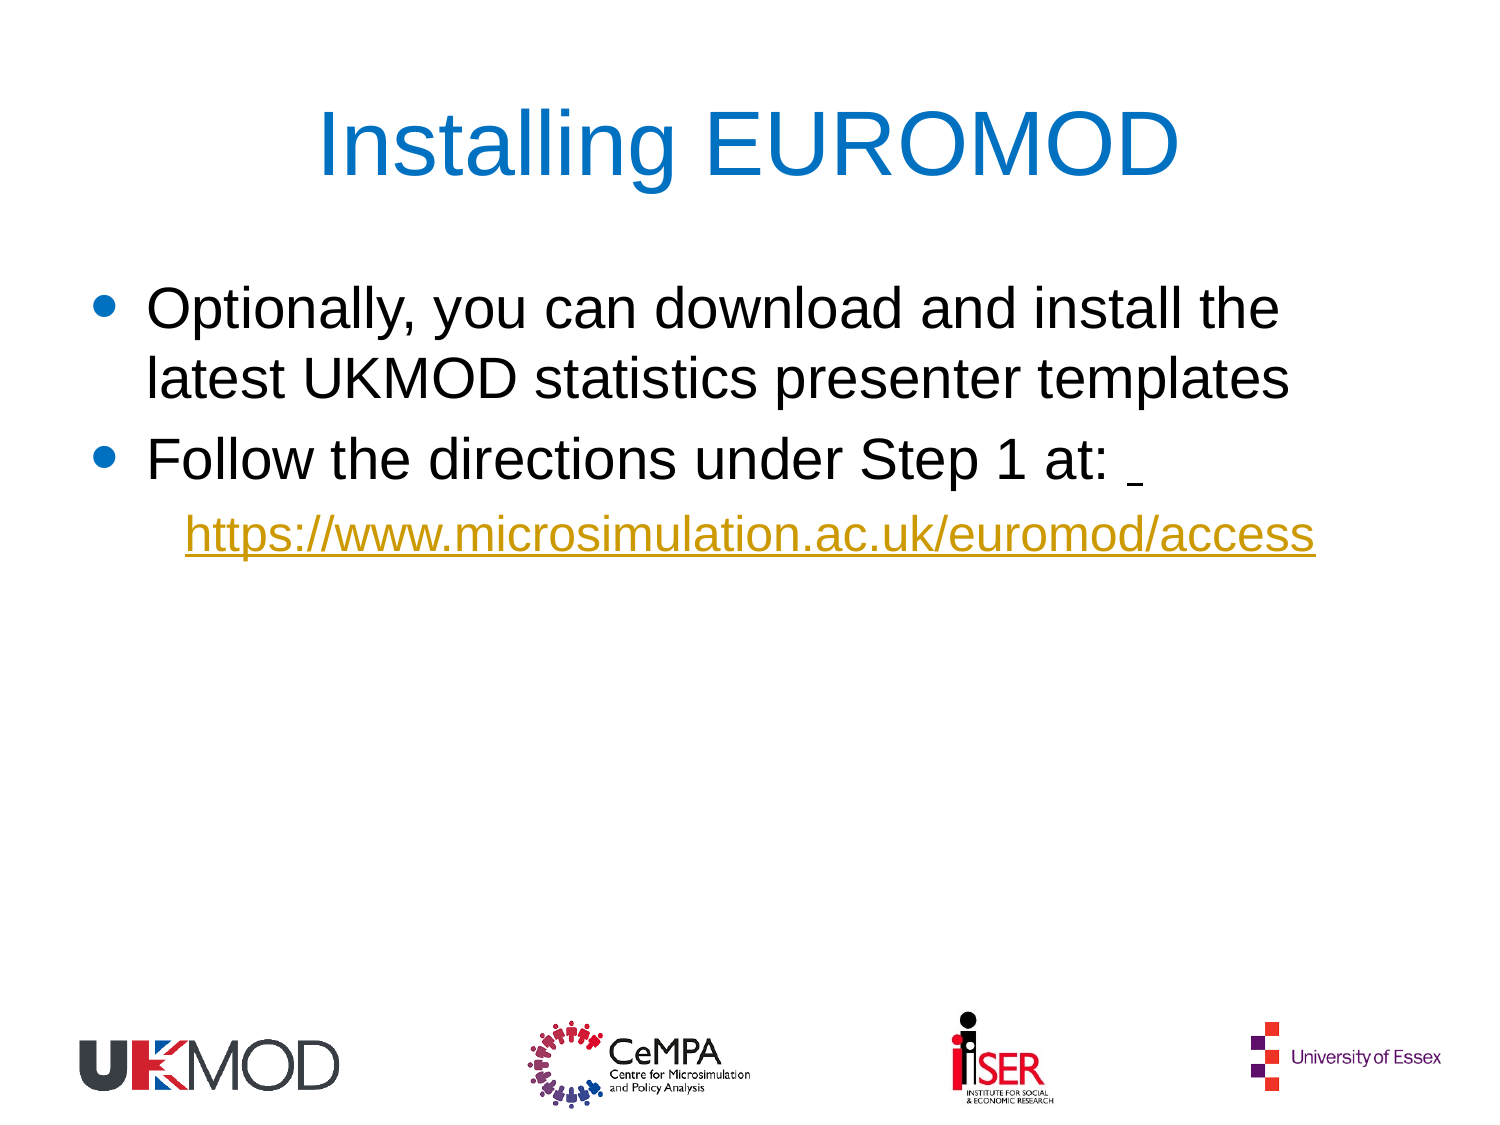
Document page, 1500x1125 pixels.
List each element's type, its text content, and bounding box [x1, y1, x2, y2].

picture [934, 1005, 1067, 1125]
picture [1251, 1022, 1441, 1091]
list Optionally, you can download and install the latest UKMOD statistics presenter templates Follow the directions under Step 1 at: https://www.microsimulation.ac.uk/euromod/access [75, 262, 1425, 1005]
title Installing EUROMOD [75, 45, 1425, 233]
picture [73, 1036, 343, 1094]
picture [527, 1020, 750, 1109]
